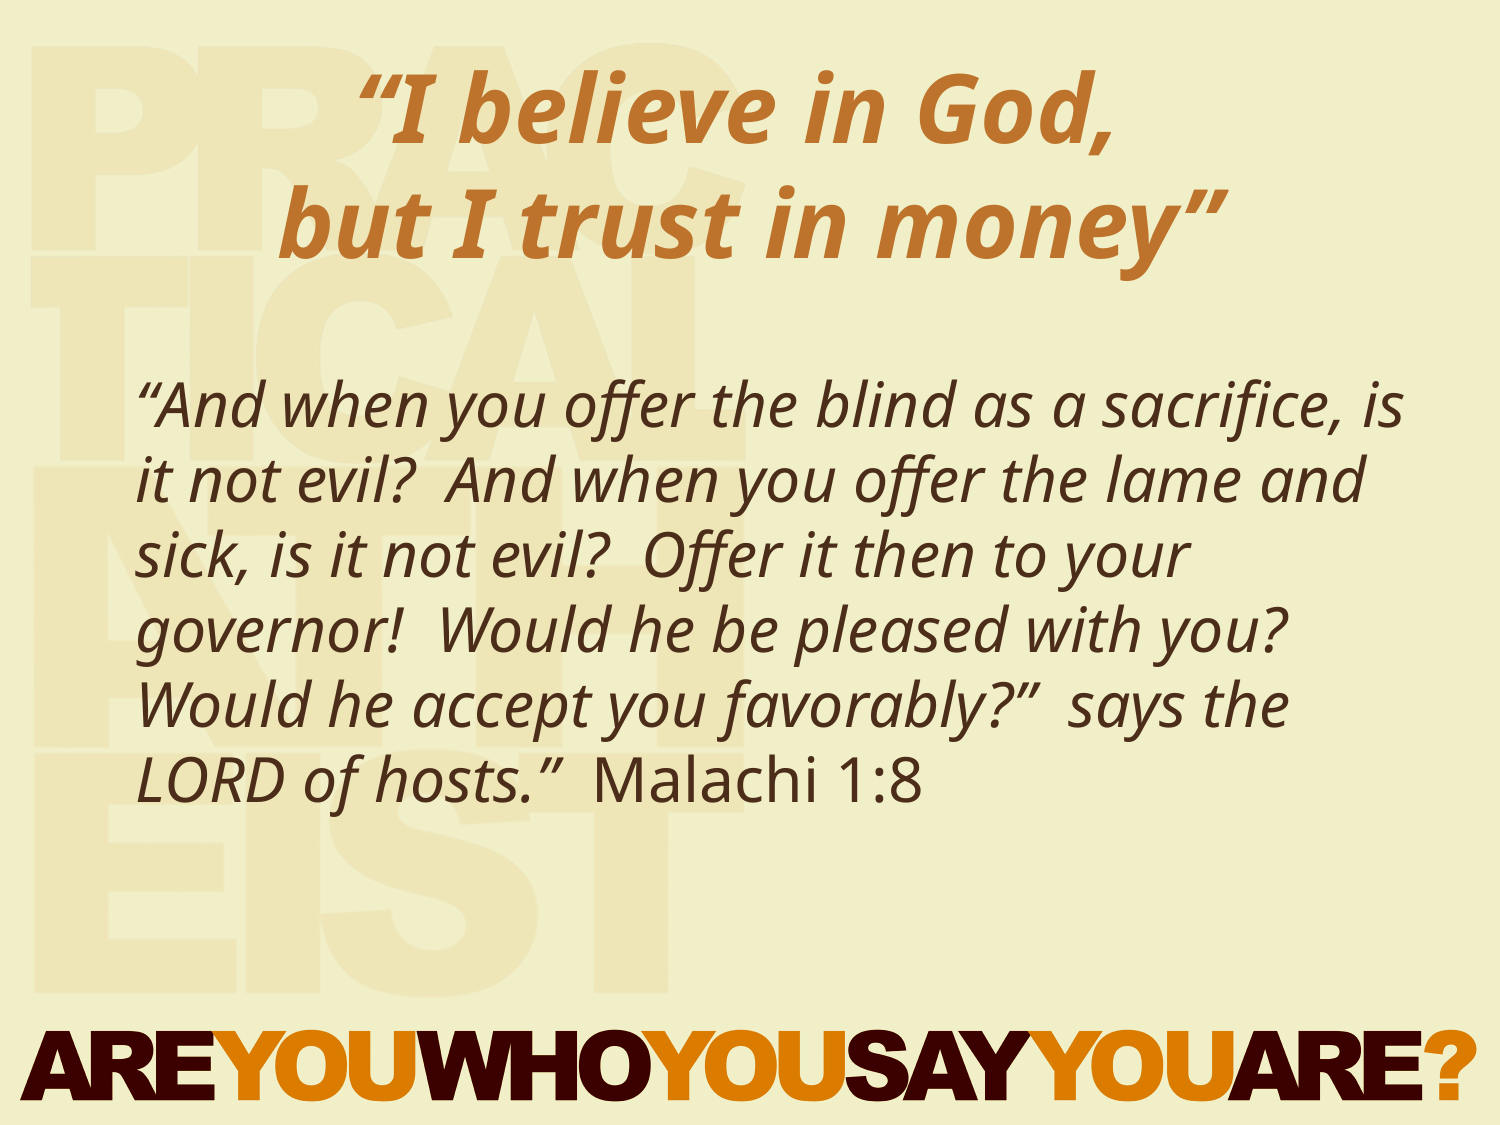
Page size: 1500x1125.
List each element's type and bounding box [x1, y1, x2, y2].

list [0, 0, 1500, 1125]
